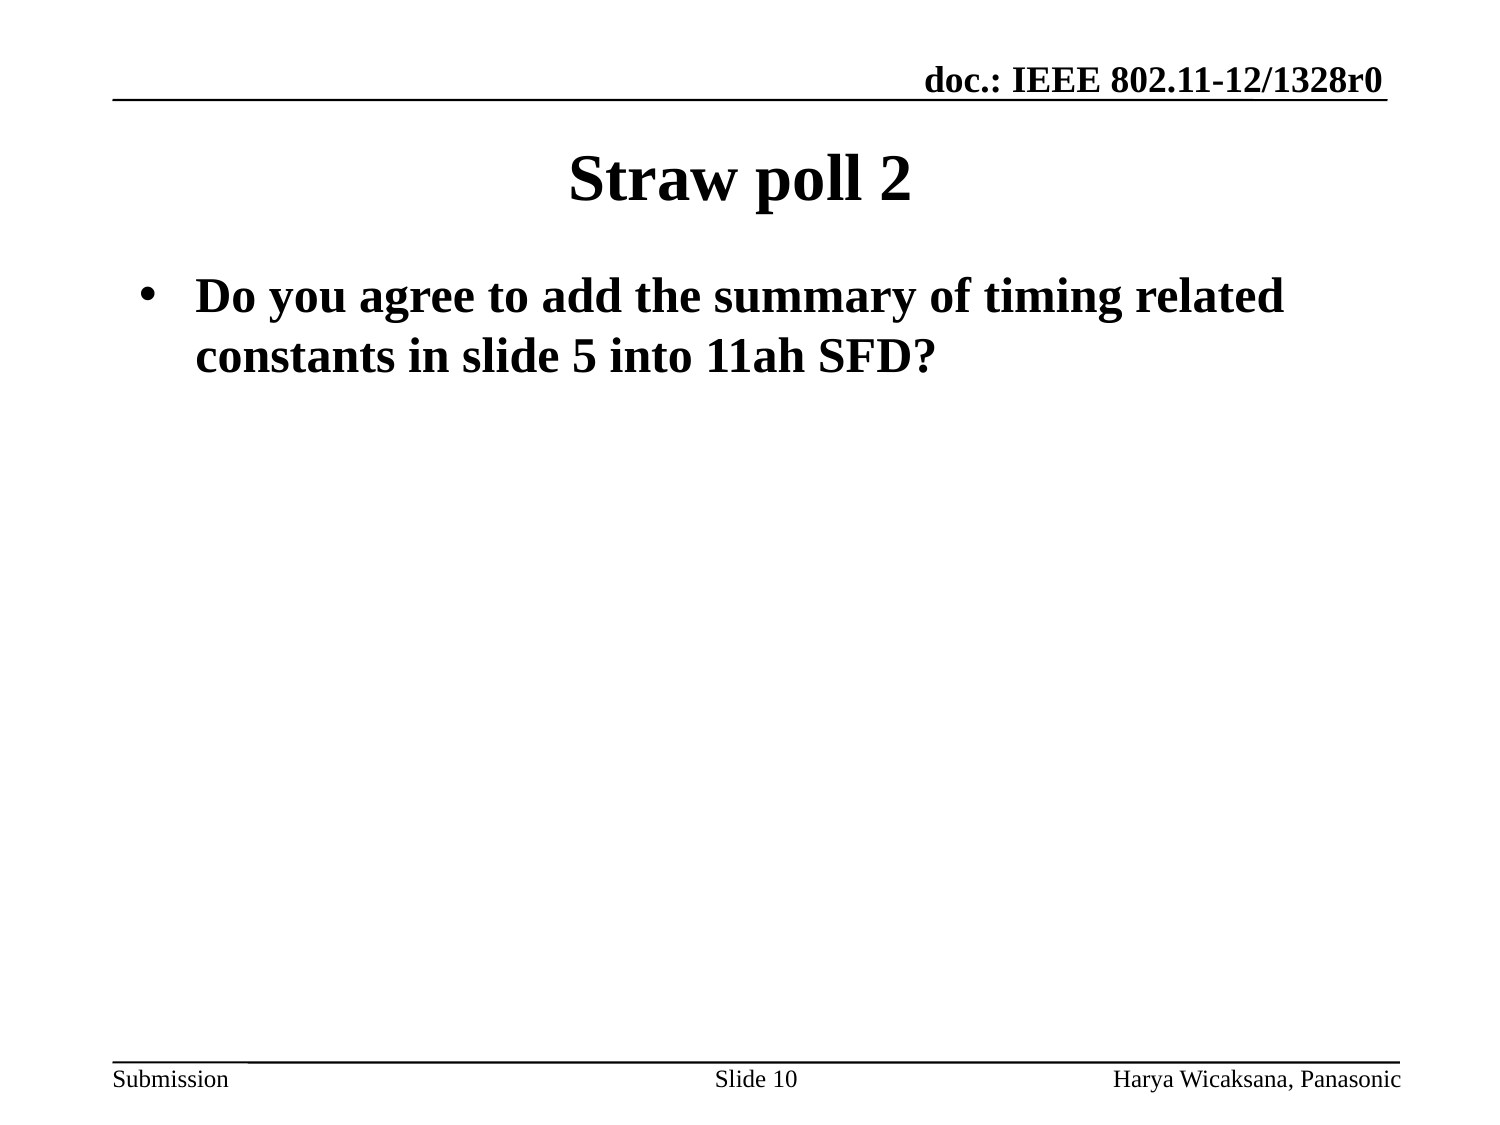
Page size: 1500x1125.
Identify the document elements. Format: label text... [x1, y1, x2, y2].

footer Harya Wicaksana, Panasonic [1108, 1062, 1402, 1093]
list Do you agree to add the summary of timing related constants in slide 5 into 11ah SFD? [123, 255, 1400, 946]
title Straw poll 2 [111, 77, 1388, 269]
slide_number Slide 10 [712, 1062, 800, 1093]
